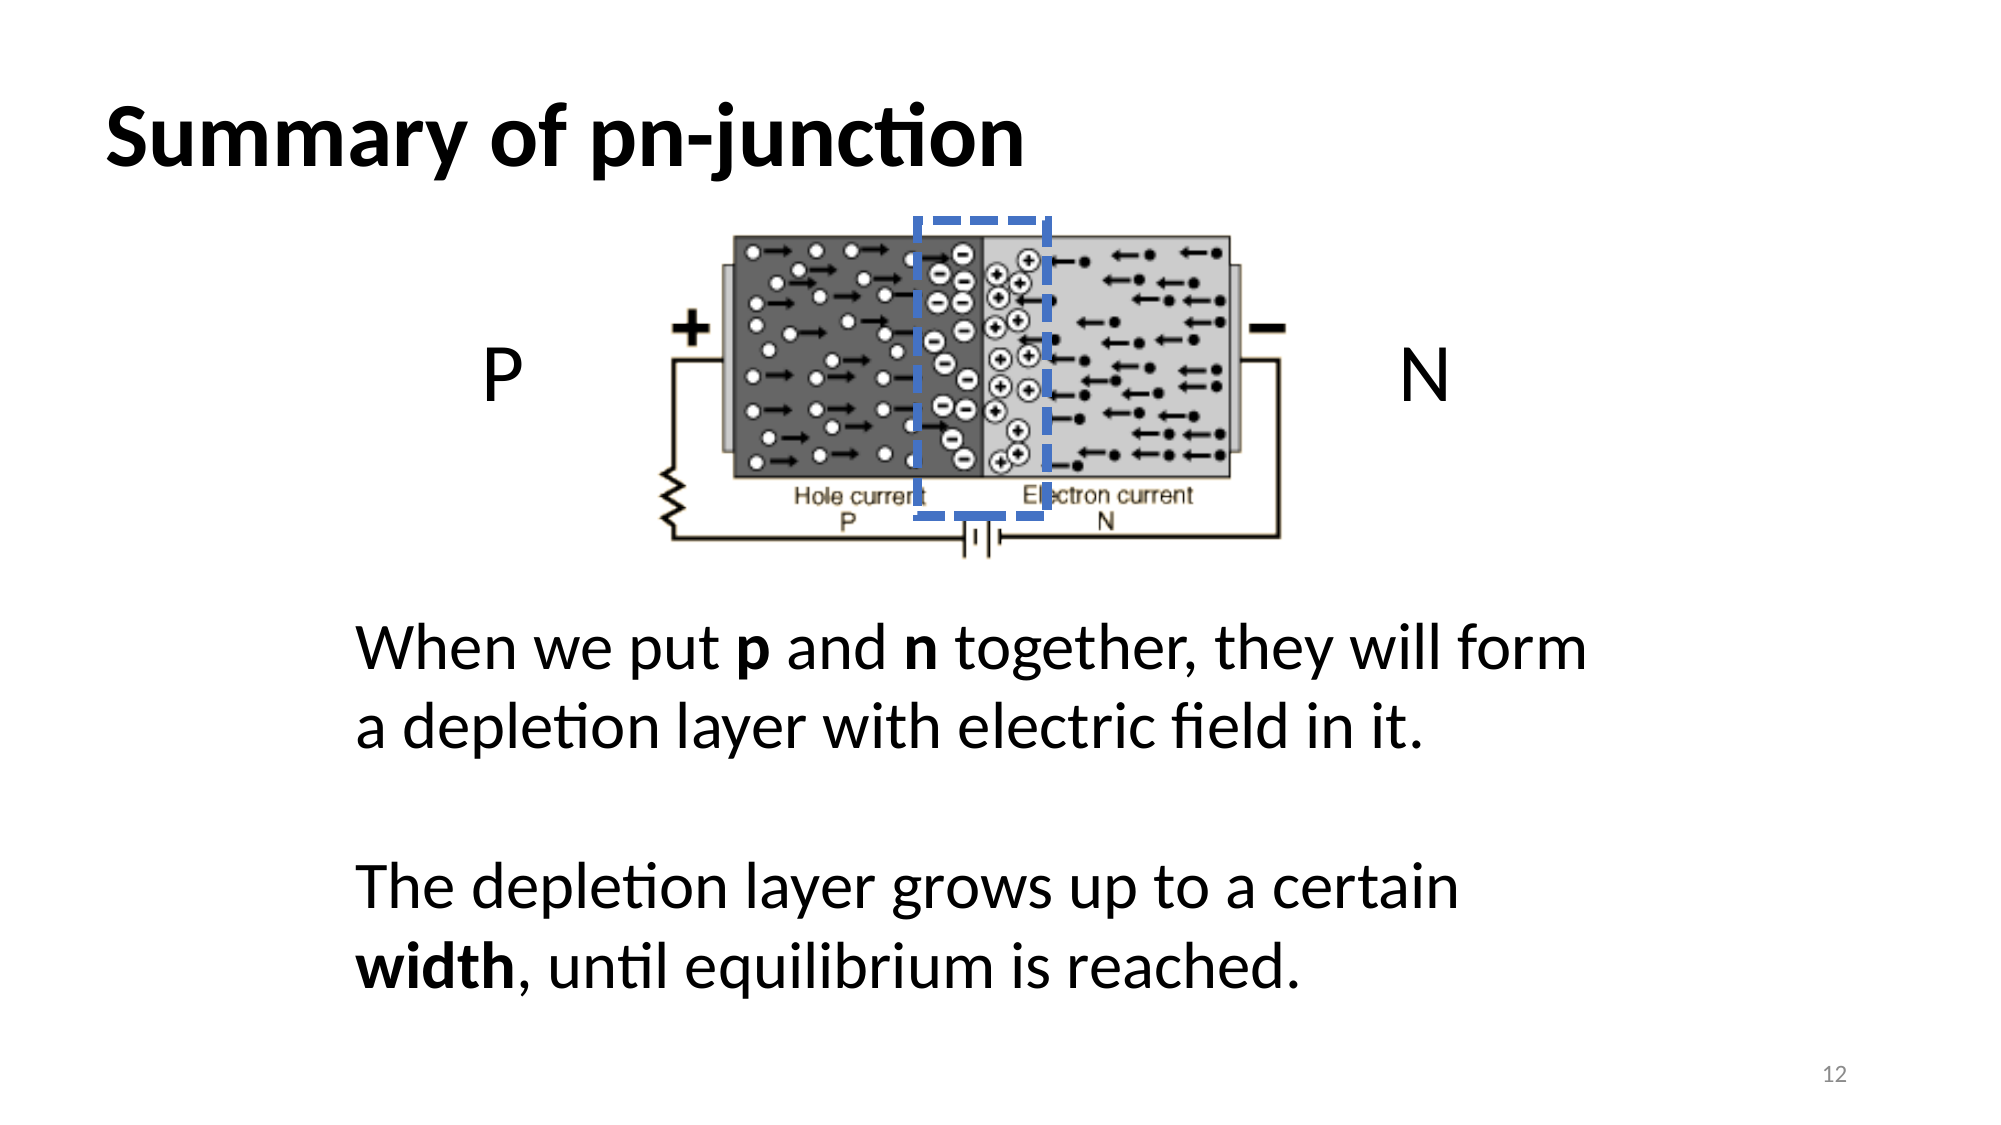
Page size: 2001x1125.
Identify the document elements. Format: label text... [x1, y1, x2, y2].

text_box When we put p and n together, they will form a depletion layer with electric field in it. The depletion layer grows up to a certain width, until equilibrium is reached. [340, 595, 1605, 1010]
picture [645, 196, 1300, 571]
text_box P [466, 310, 539, 425]
slide_number 12 [1412, 1042, 1863, 1103]
text_box N [1383, 310, 1468, 425]
title Summary of pn-junction [90, 27, 1816, 246]
